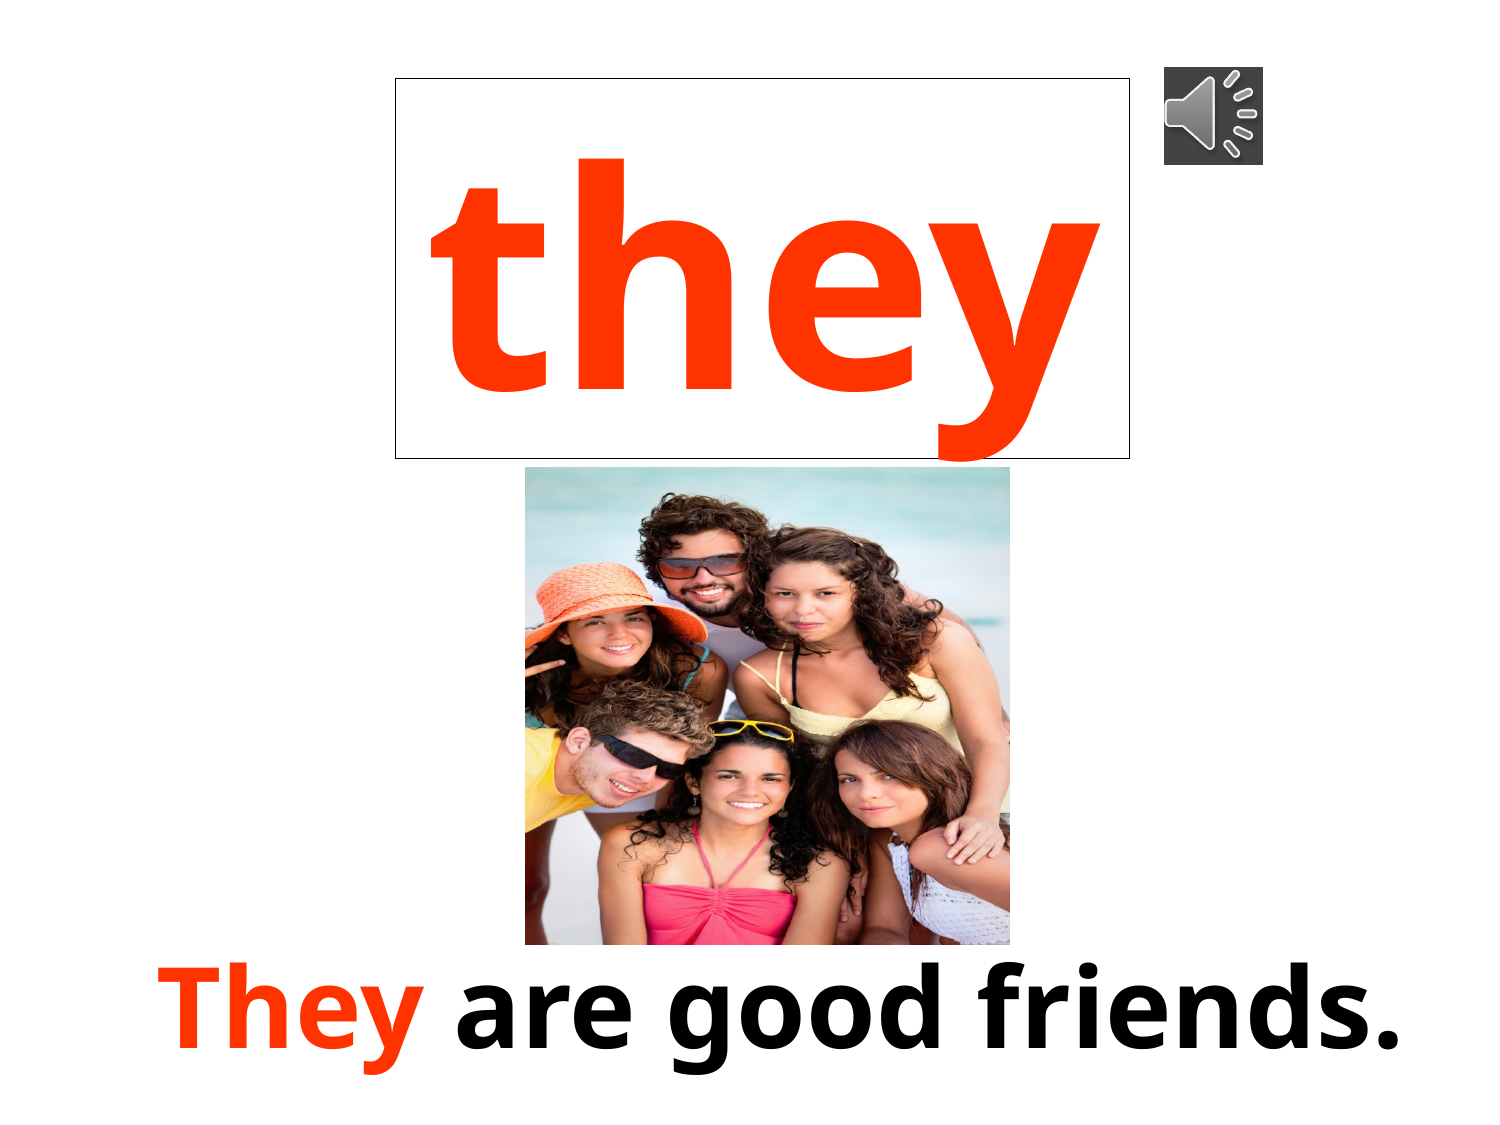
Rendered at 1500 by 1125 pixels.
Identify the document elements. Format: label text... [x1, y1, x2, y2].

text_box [159, 467, 1433, 1079]
picture [1163, 66, 1264, 167]
title they [395, 78, 1130, 459]
